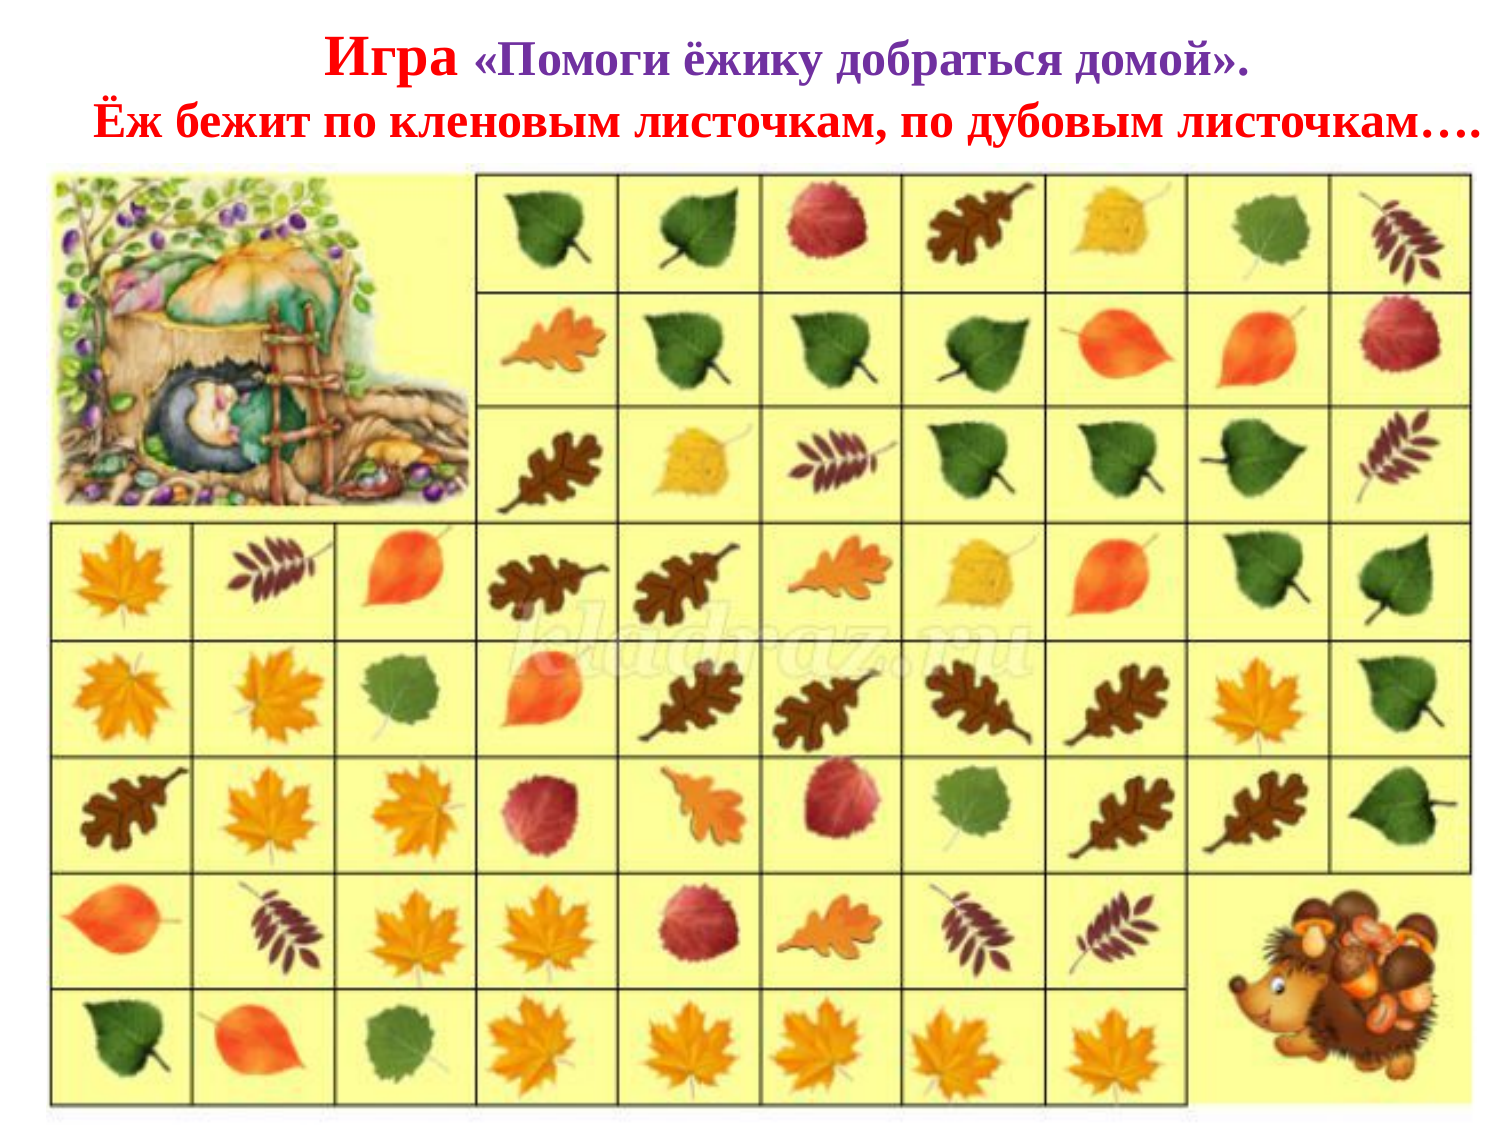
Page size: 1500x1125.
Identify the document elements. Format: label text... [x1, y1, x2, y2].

title Игра «Помоги ёжику добраться домой». Ёж бежит по кленовым листочкам, по дубовым листочкам…. [75, 0, 1500, 164]
picture [46, 163, 1477, 1125]
